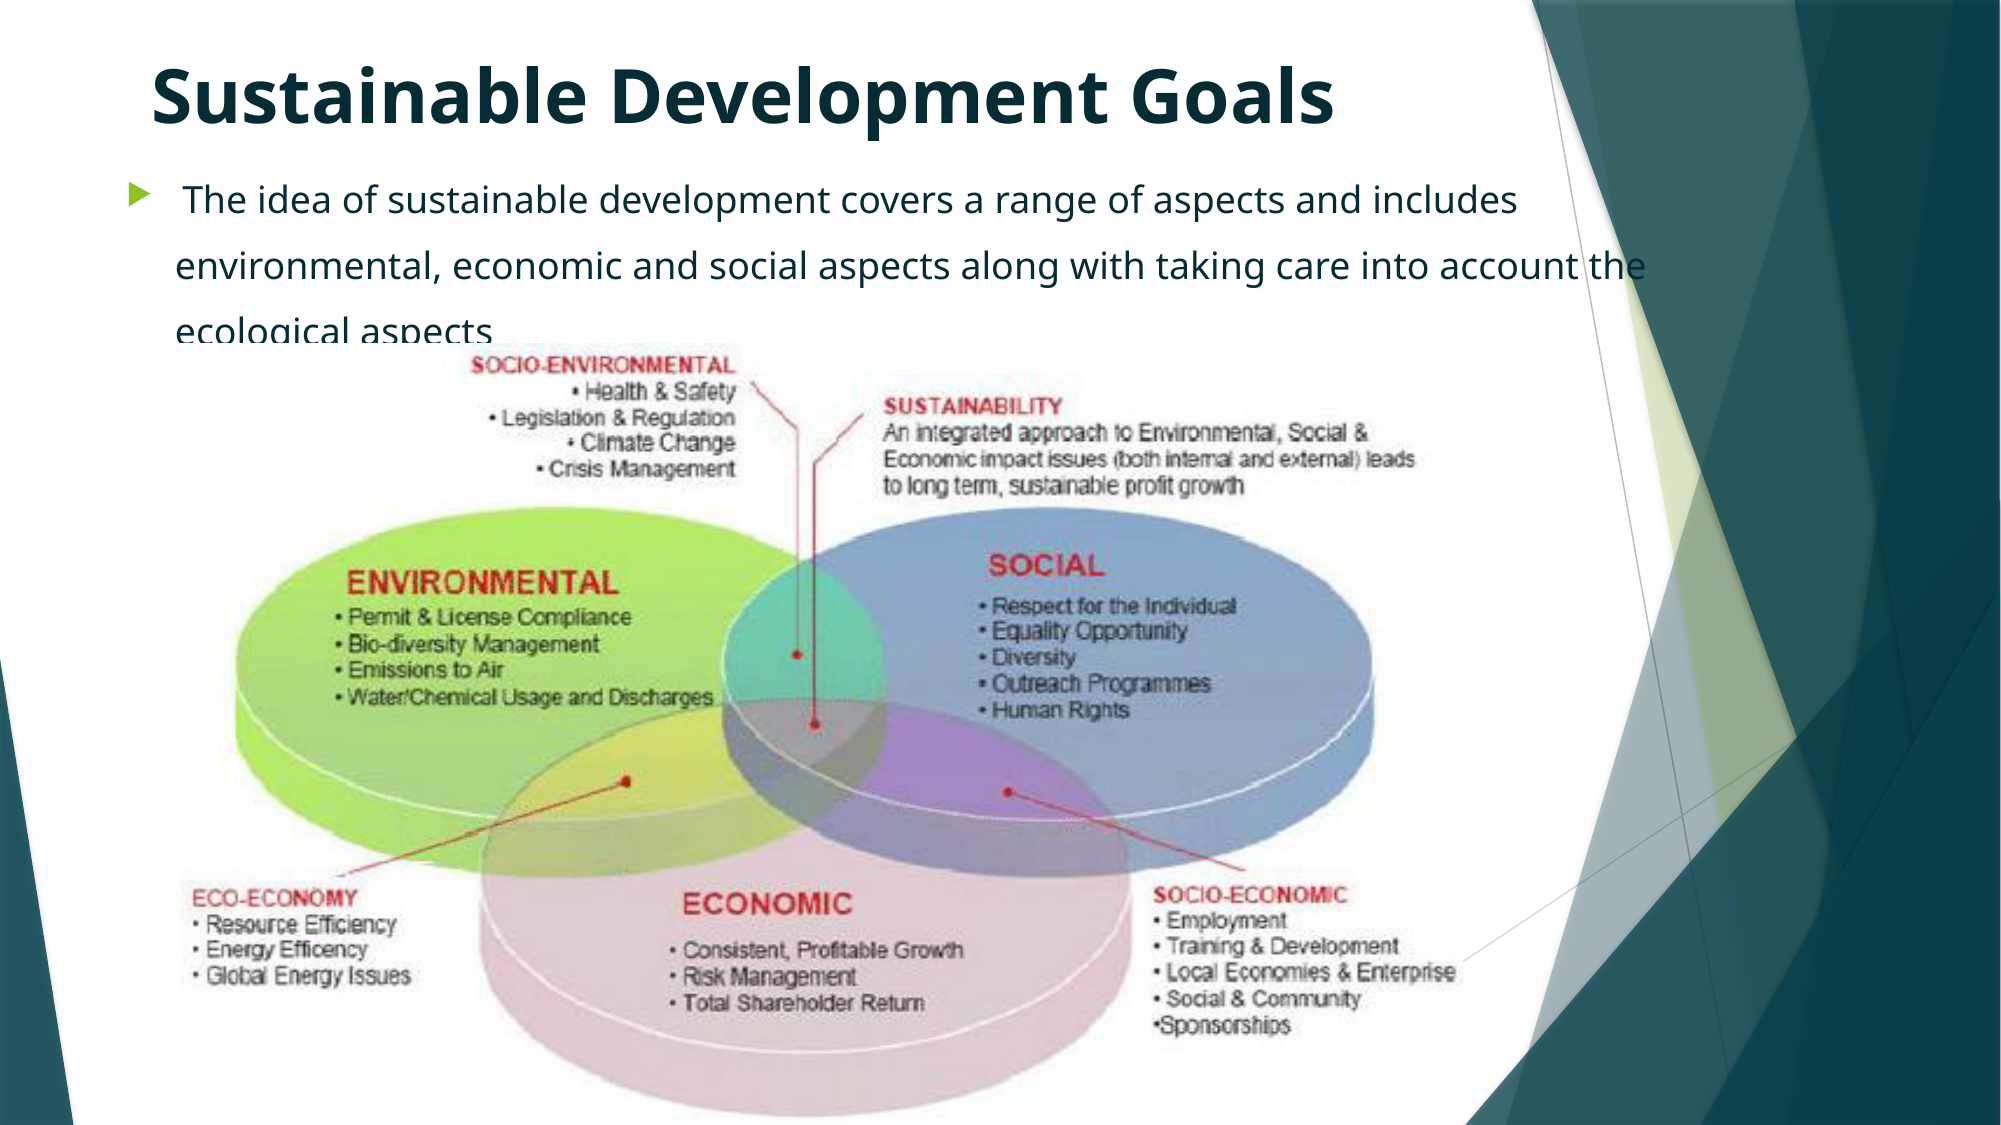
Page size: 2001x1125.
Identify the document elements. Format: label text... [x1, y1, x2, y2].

title Sustainable Development Goals [136, 40, 1522, 168]
list The idea of sustainable development covers a range of aspects and includes environmental, economic and social aspects along with taking care into account the ecological aspects [111, 168, 1915, 1085]
picture [179, 343, 1464, 1125]
